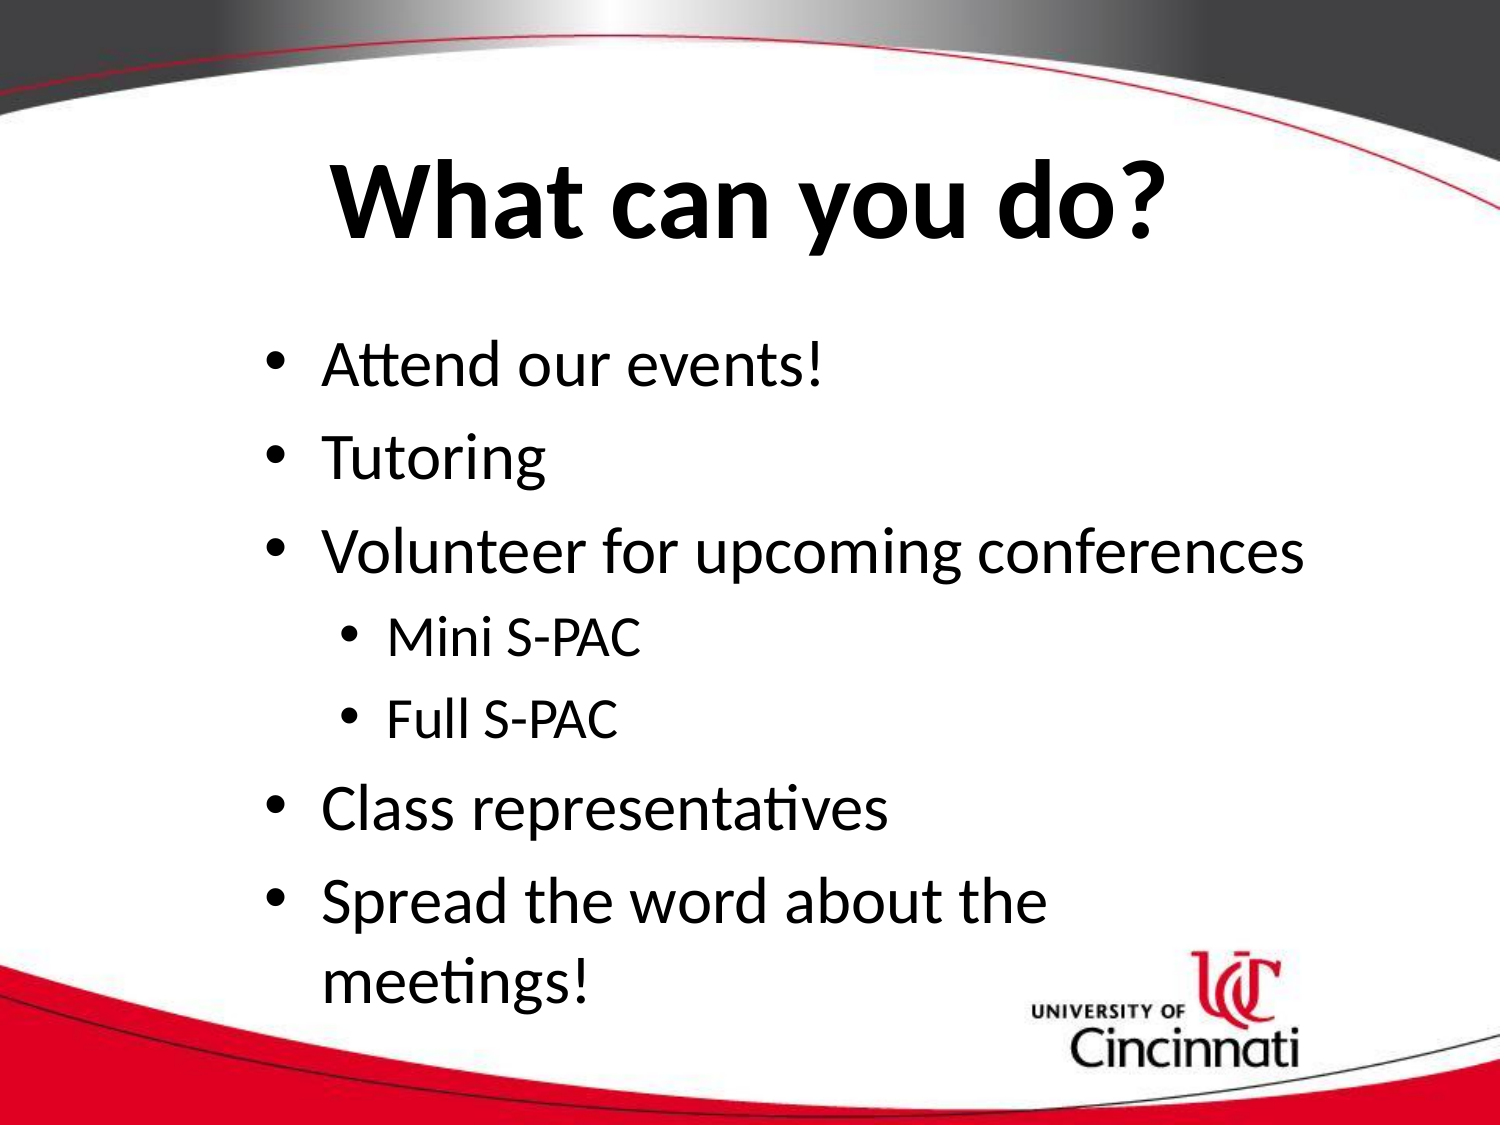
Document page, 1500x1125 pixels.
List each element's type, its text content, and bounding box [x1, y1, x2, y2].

title What can you do? [75, 99, 1425, 288]
picture [0, 0, 1500, 1125]
list Attend our events! Tutoring Volunteer for upcoming conferences Mini S-PAC Full S-PAC Class representatives Spread the word about the meetings! [249, 312, 1350, 896]
